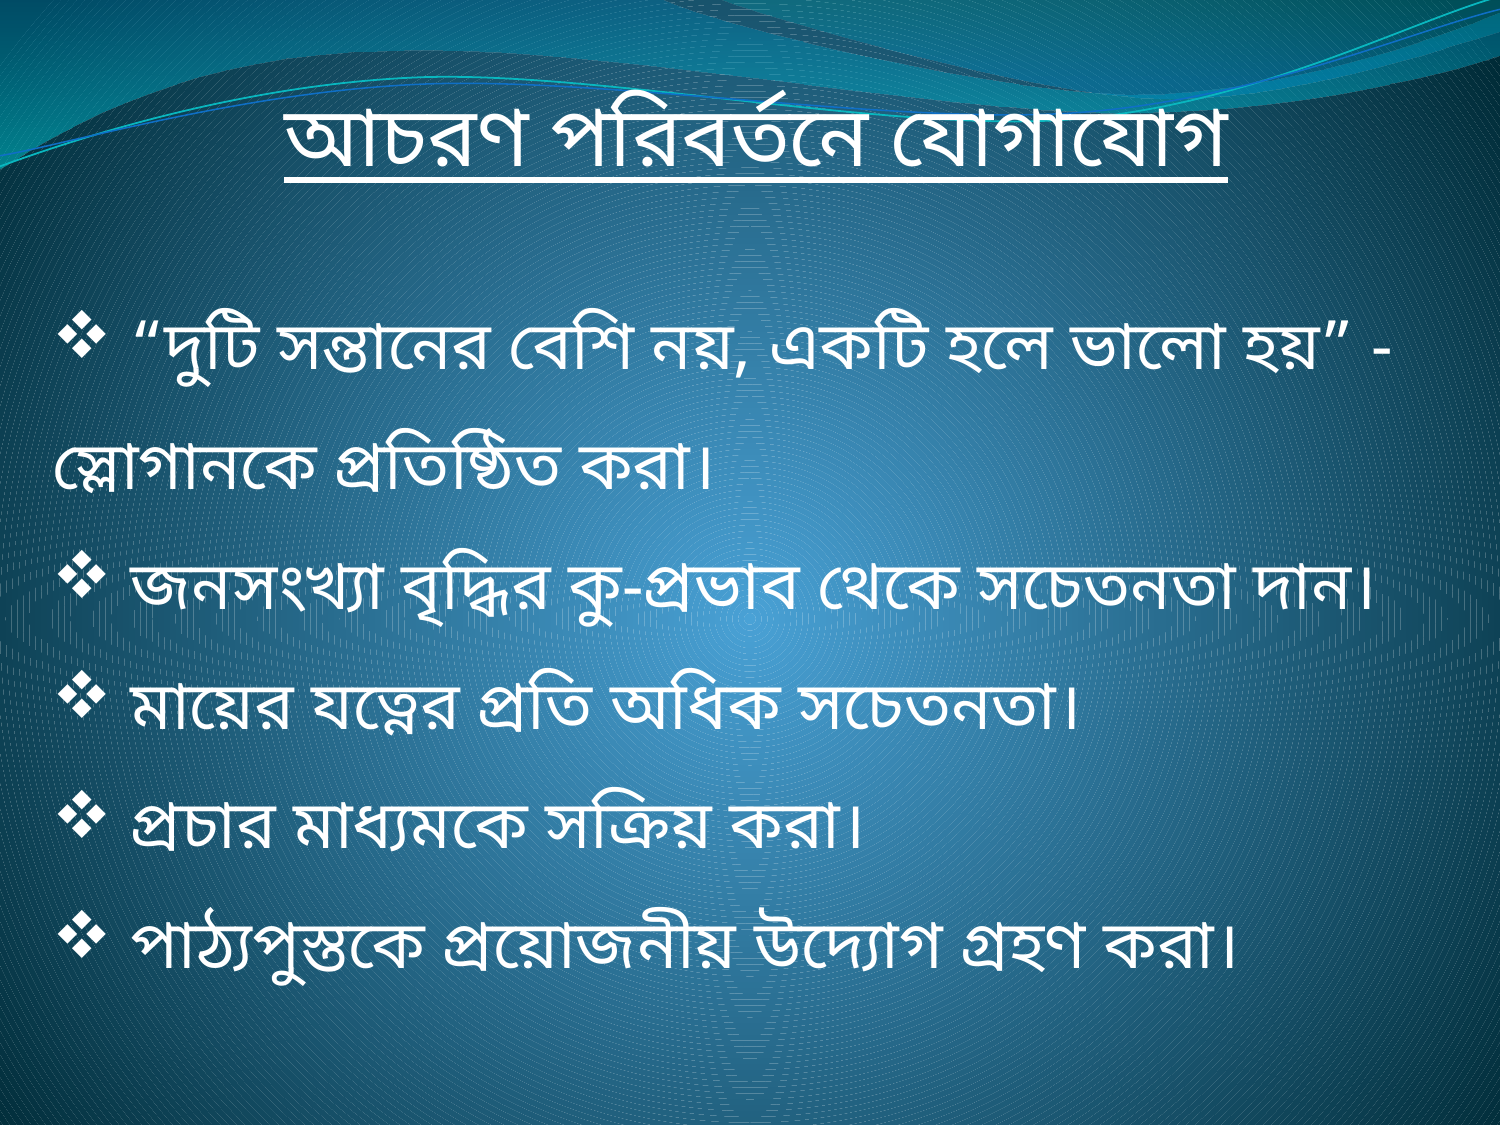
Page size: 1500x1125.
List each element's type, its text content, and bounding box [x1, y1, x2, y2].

text_box আচরণ পরিবর্তনে যোগাযোগ “দুটি সন্তানের বেশি নয়, একটি হলে ভালো হয়” - স্লোগানকে প্রতিষ্ঠিত করা। জনসংখ্যা বৃদ্ধির কু-প্রভাব থেকে সচেতনতা দান। মায়ের যত্নের প্রতি অধিক সচেতনতা। প্রচার মাধ্যমকে সক্রিয় করা। পাঠ্যপুস্তকে প্রয়োজনীয় উদ্যোগ গ্রহণ করা। [37, 75, 1475, 1070]
